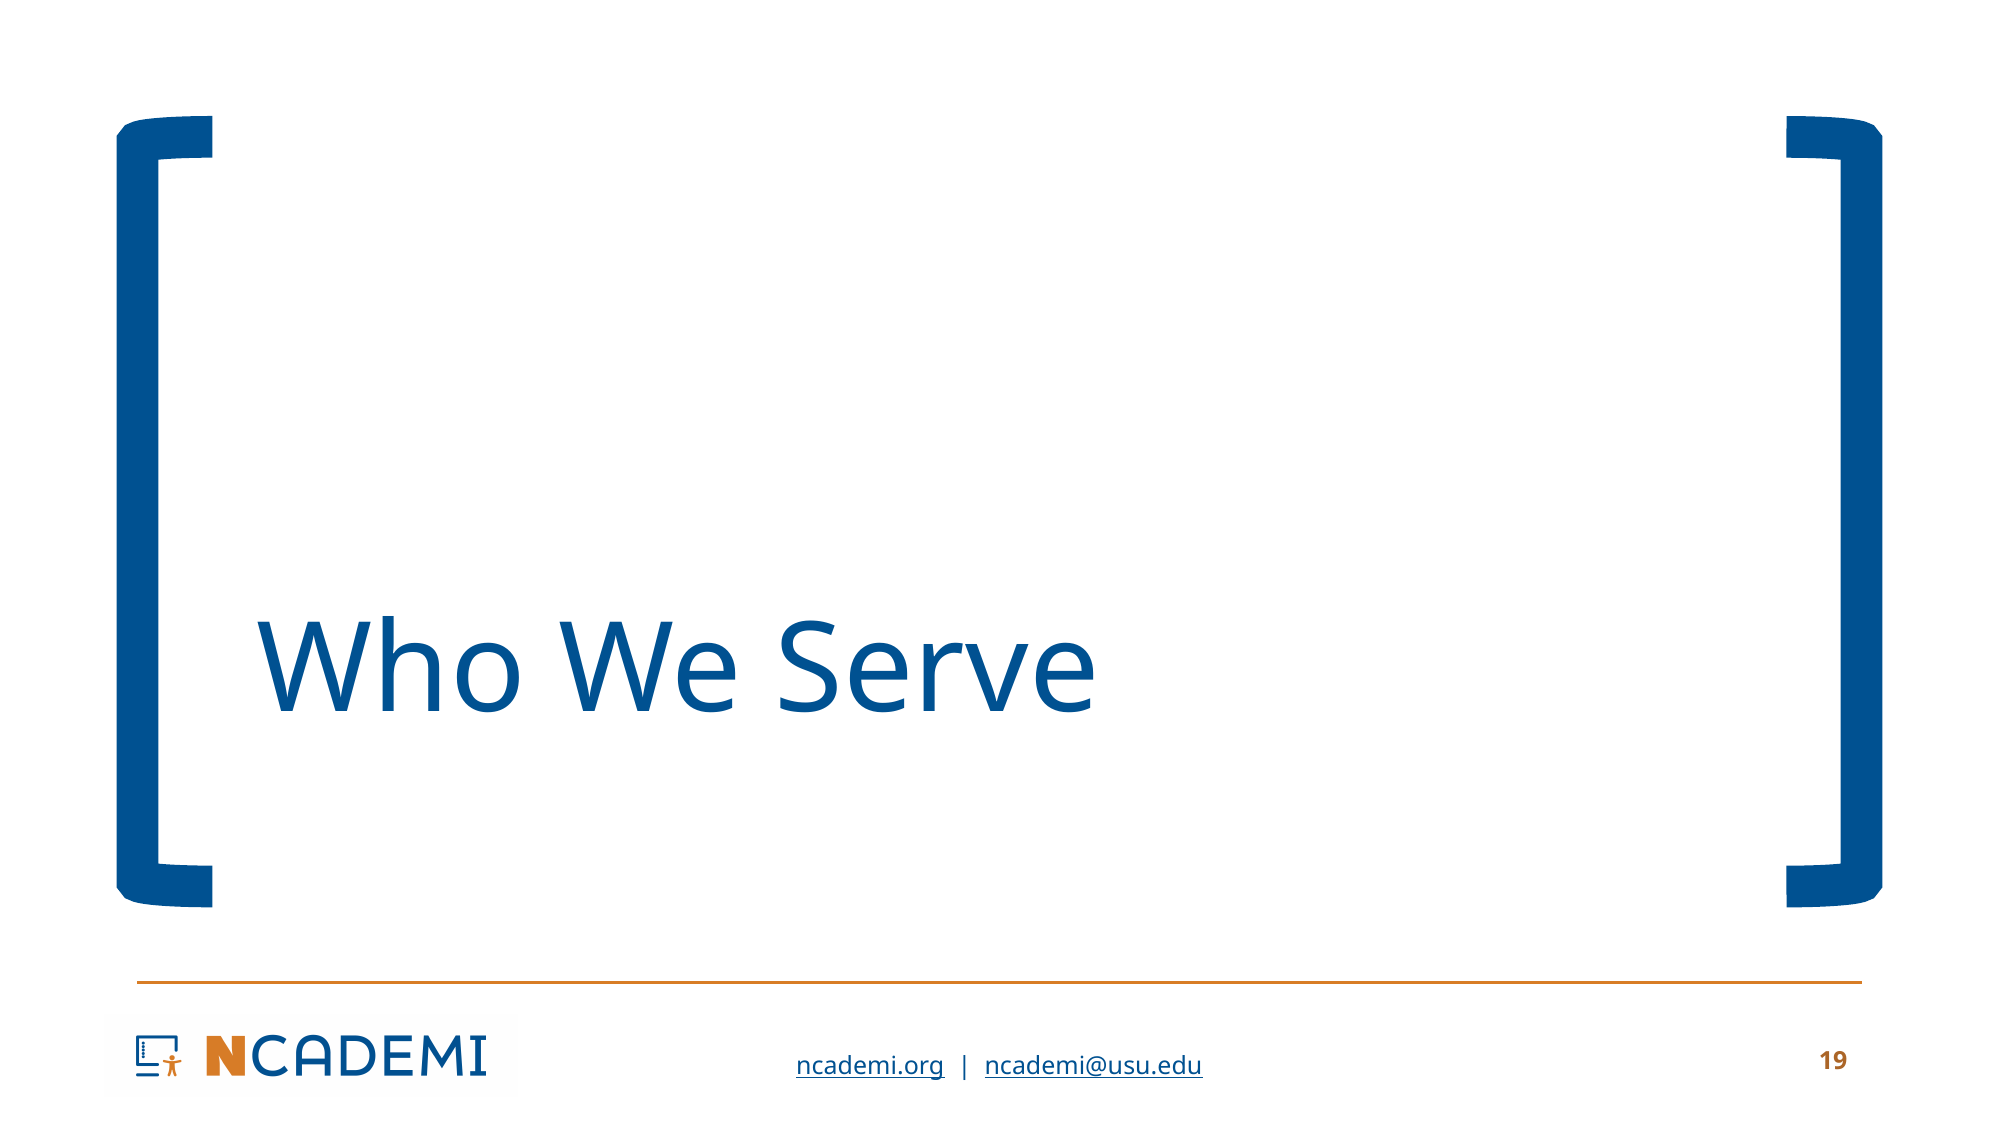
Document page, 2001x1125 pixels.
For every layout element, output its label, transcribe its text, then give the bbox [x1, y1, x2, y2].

title Who We Serve [241, 199, 1222, 747]
picture [104, 1014, 518, 1097]
slide_number 19 [1713, 1031, 1863, 1092]
